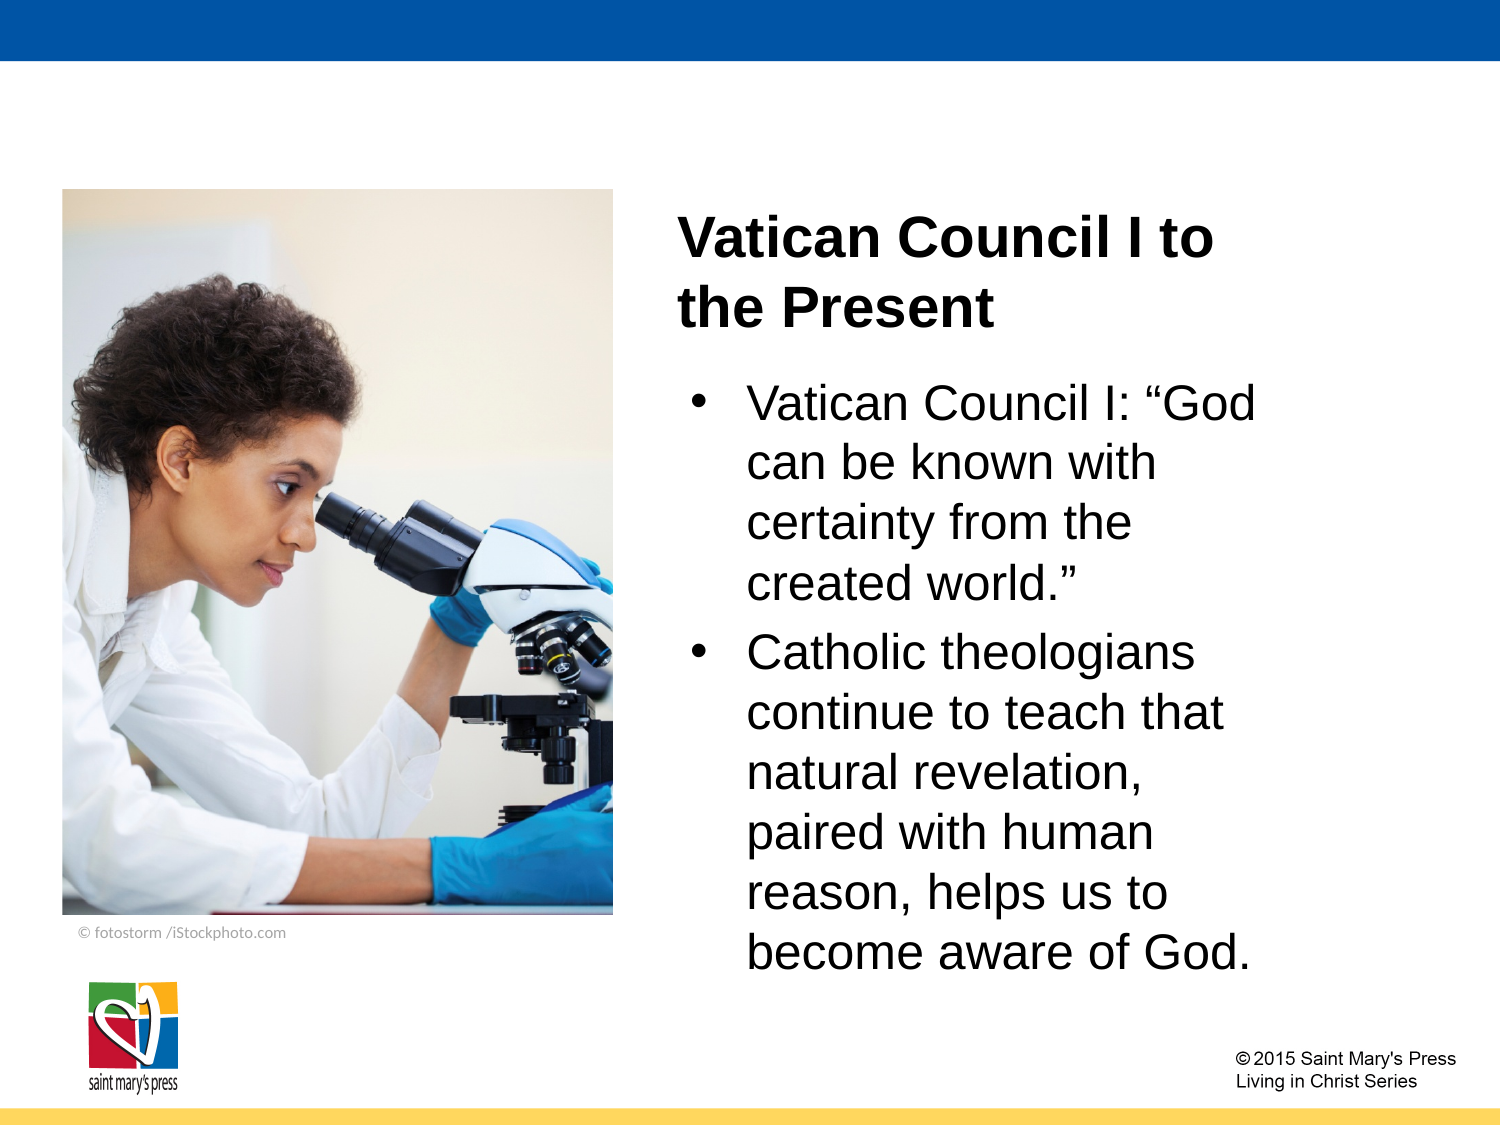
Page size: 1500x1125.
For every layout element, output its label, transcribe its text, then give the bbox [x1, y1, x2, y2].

text_box © fotostorm /iStockphoto.com [62, 923, 613, 950]
list Vatican Council I: “God can be known with certainty from the created world.” Catholic theologians continue to teach that natural revelation, paired with human reason, helps us to become aware of God. [675, 362, 1288, 1005]
picture [0, 0, 1500, 1125]
title Vatican Council I to the Present [662, 187, 1500, 350]
